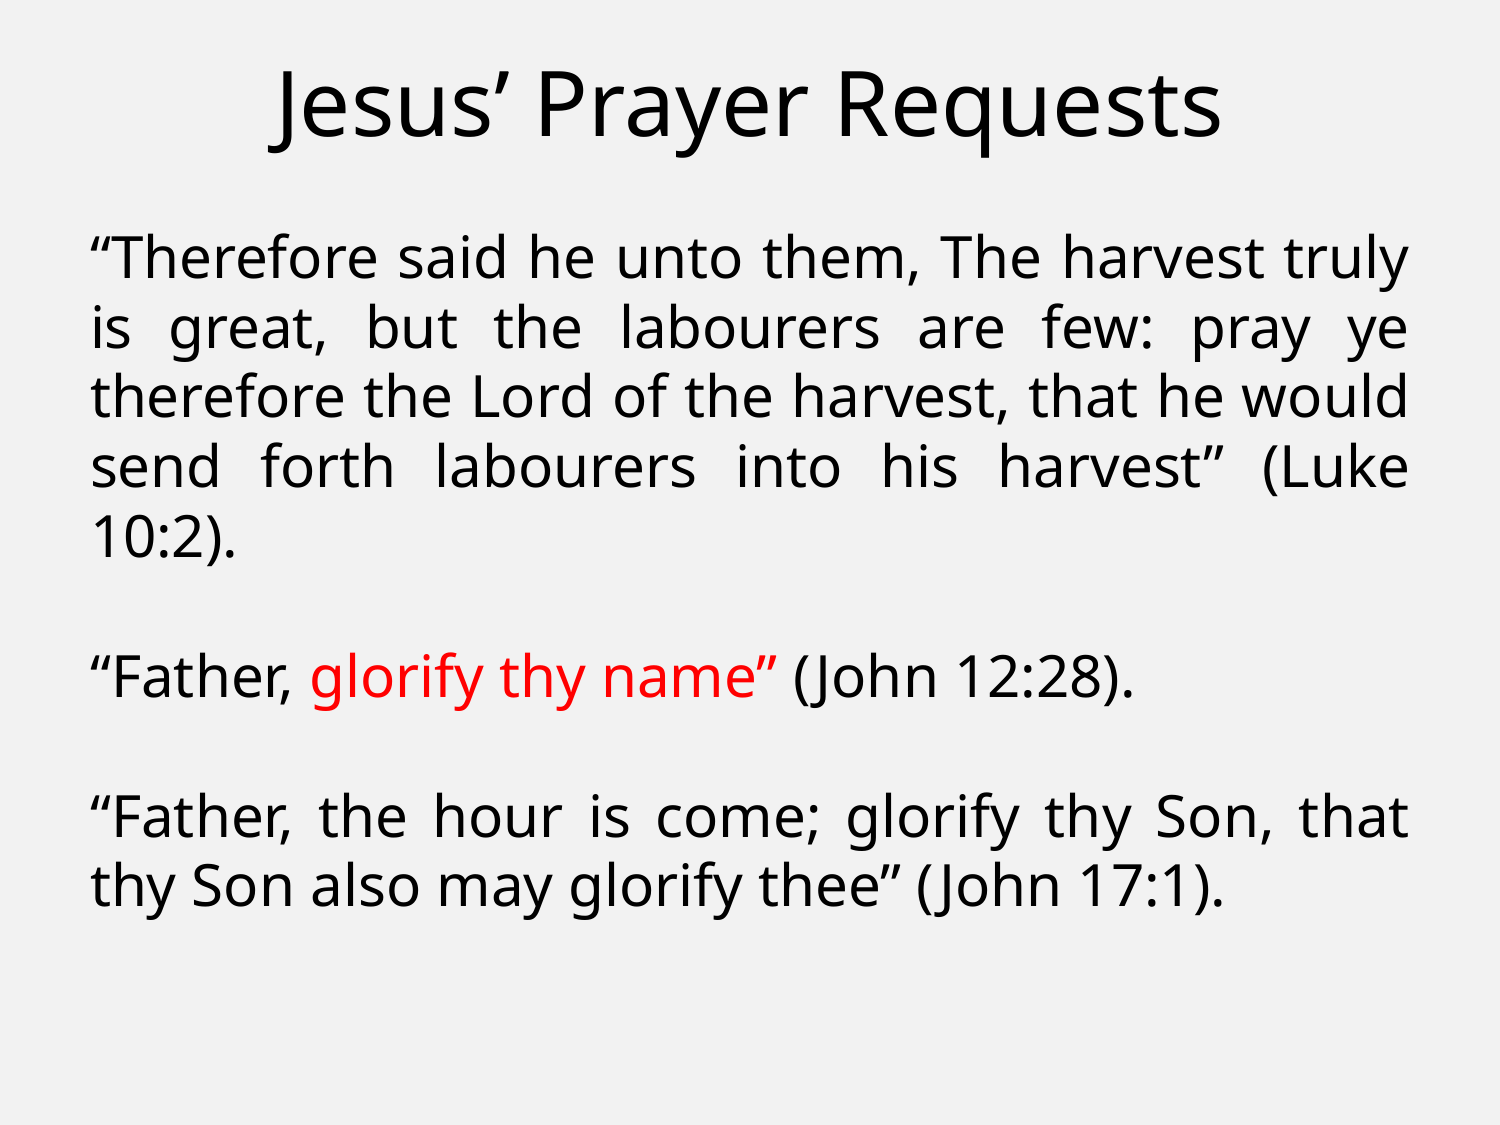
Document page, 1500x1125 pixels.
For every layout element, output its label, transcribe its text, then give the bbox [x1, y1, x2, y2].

list “Therefore said he unto them, The harvest truly is great, but the labourers are few: pray ye therefore the Lord of the harvest, that he would send forth labourers into his harvest” (Luke 10:2). “Father, glorify thy name” (John 12:28). “Father, the hour is come; glorify thy Son, that thy Son also may glorify thee” (John 17:1). [75, 212, 1425, 1038]
title Jesus’ Prayer Requests [75, 37, 1425, 163]
